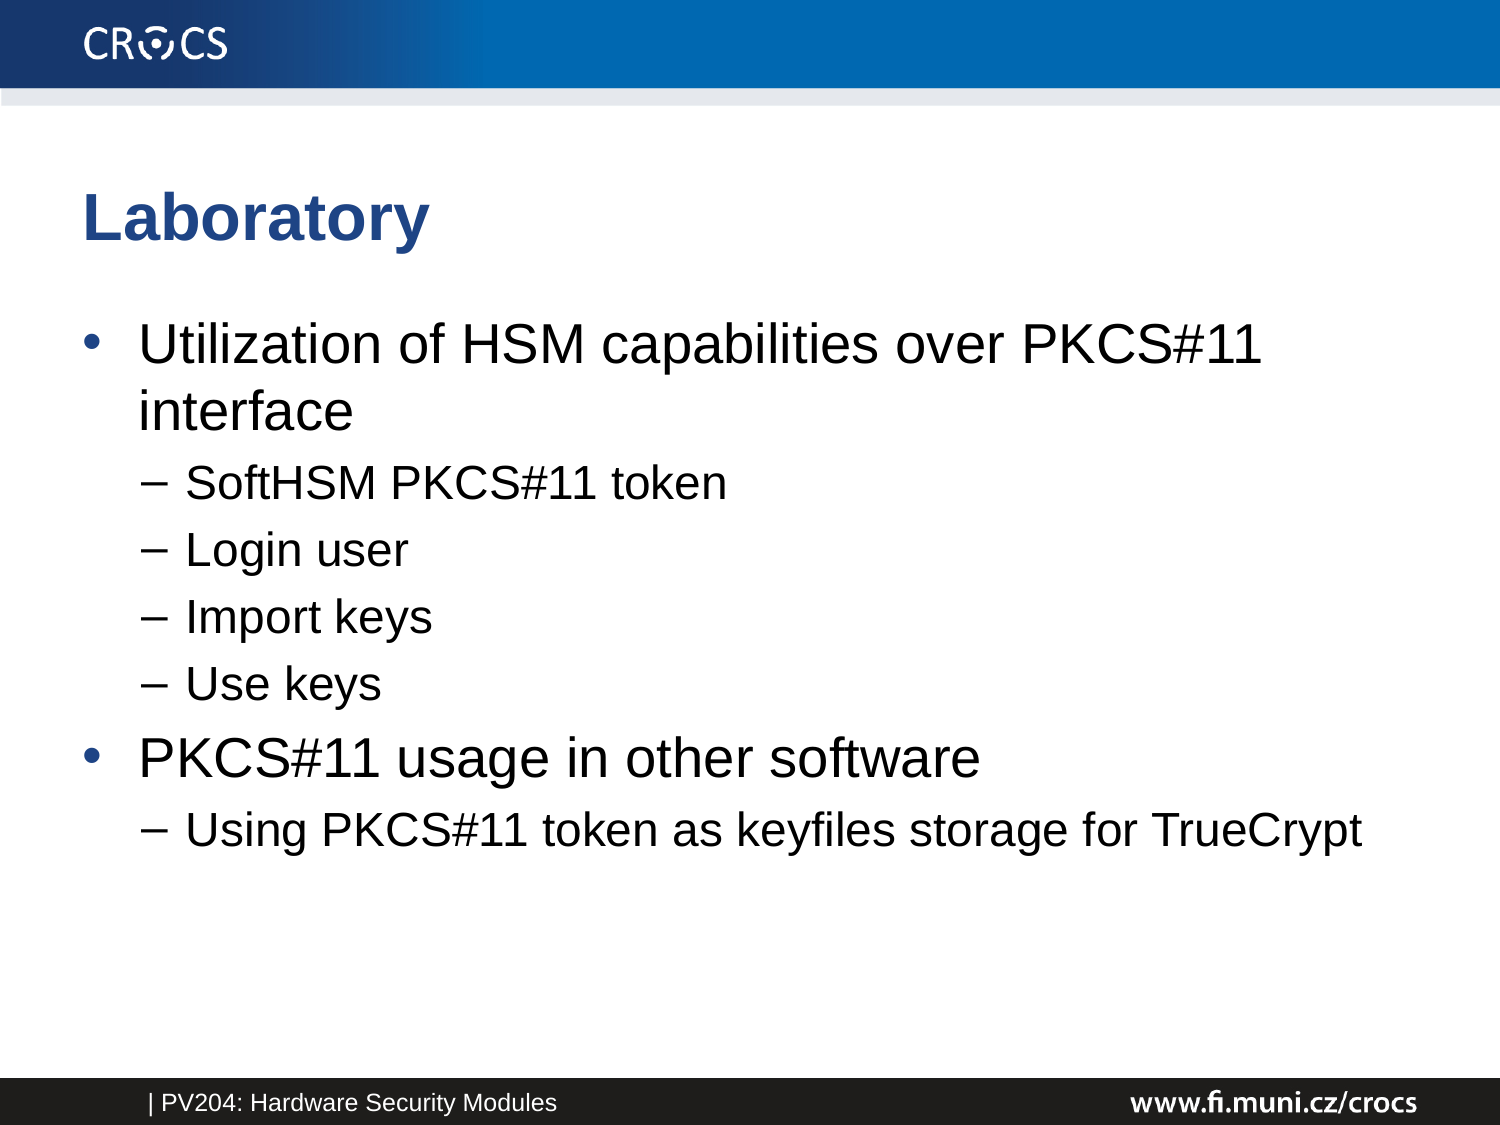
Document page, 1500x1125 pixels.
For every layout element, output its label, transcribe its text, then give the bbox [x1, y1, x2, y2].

footer | PV204: Hardware Security Modules [147, 1078, 623, 1125]
title Laboratory [82, 148, 1433, 280]
list Utilization of HSM capabilities over PKCS#11 interface SoftHSM PKCS#11 token Login user Import keys Use keys PKCS#11 usage in other software Using PKCS#11 token as keyfiles storage for TrueCrypt [82, 306, 1433, 988]
picture [0, 0, 1500, 1125]
